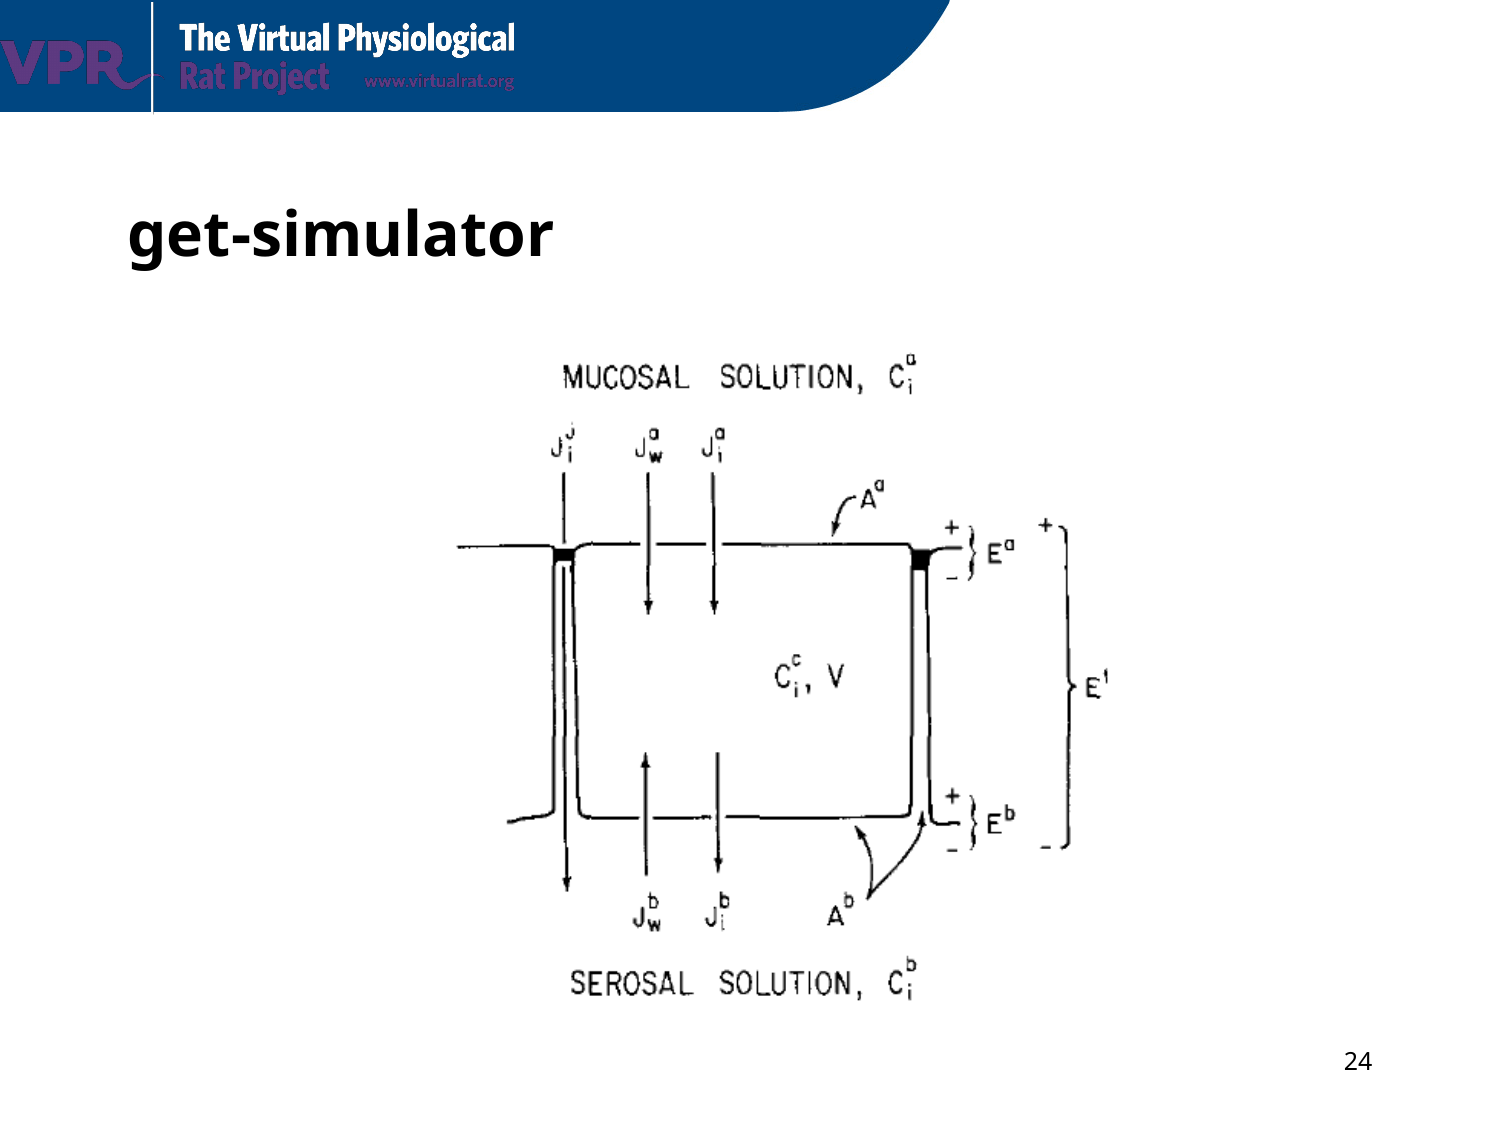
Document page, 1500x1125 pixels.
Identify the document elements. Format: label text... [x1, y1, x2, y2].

picture [0, 0, 950, 115]
title get-simulator [112, 174, 1388, 288]
slide_number 24 [1074, 1037, 1388, 1101]
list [112, 324, 1388, 1026]
